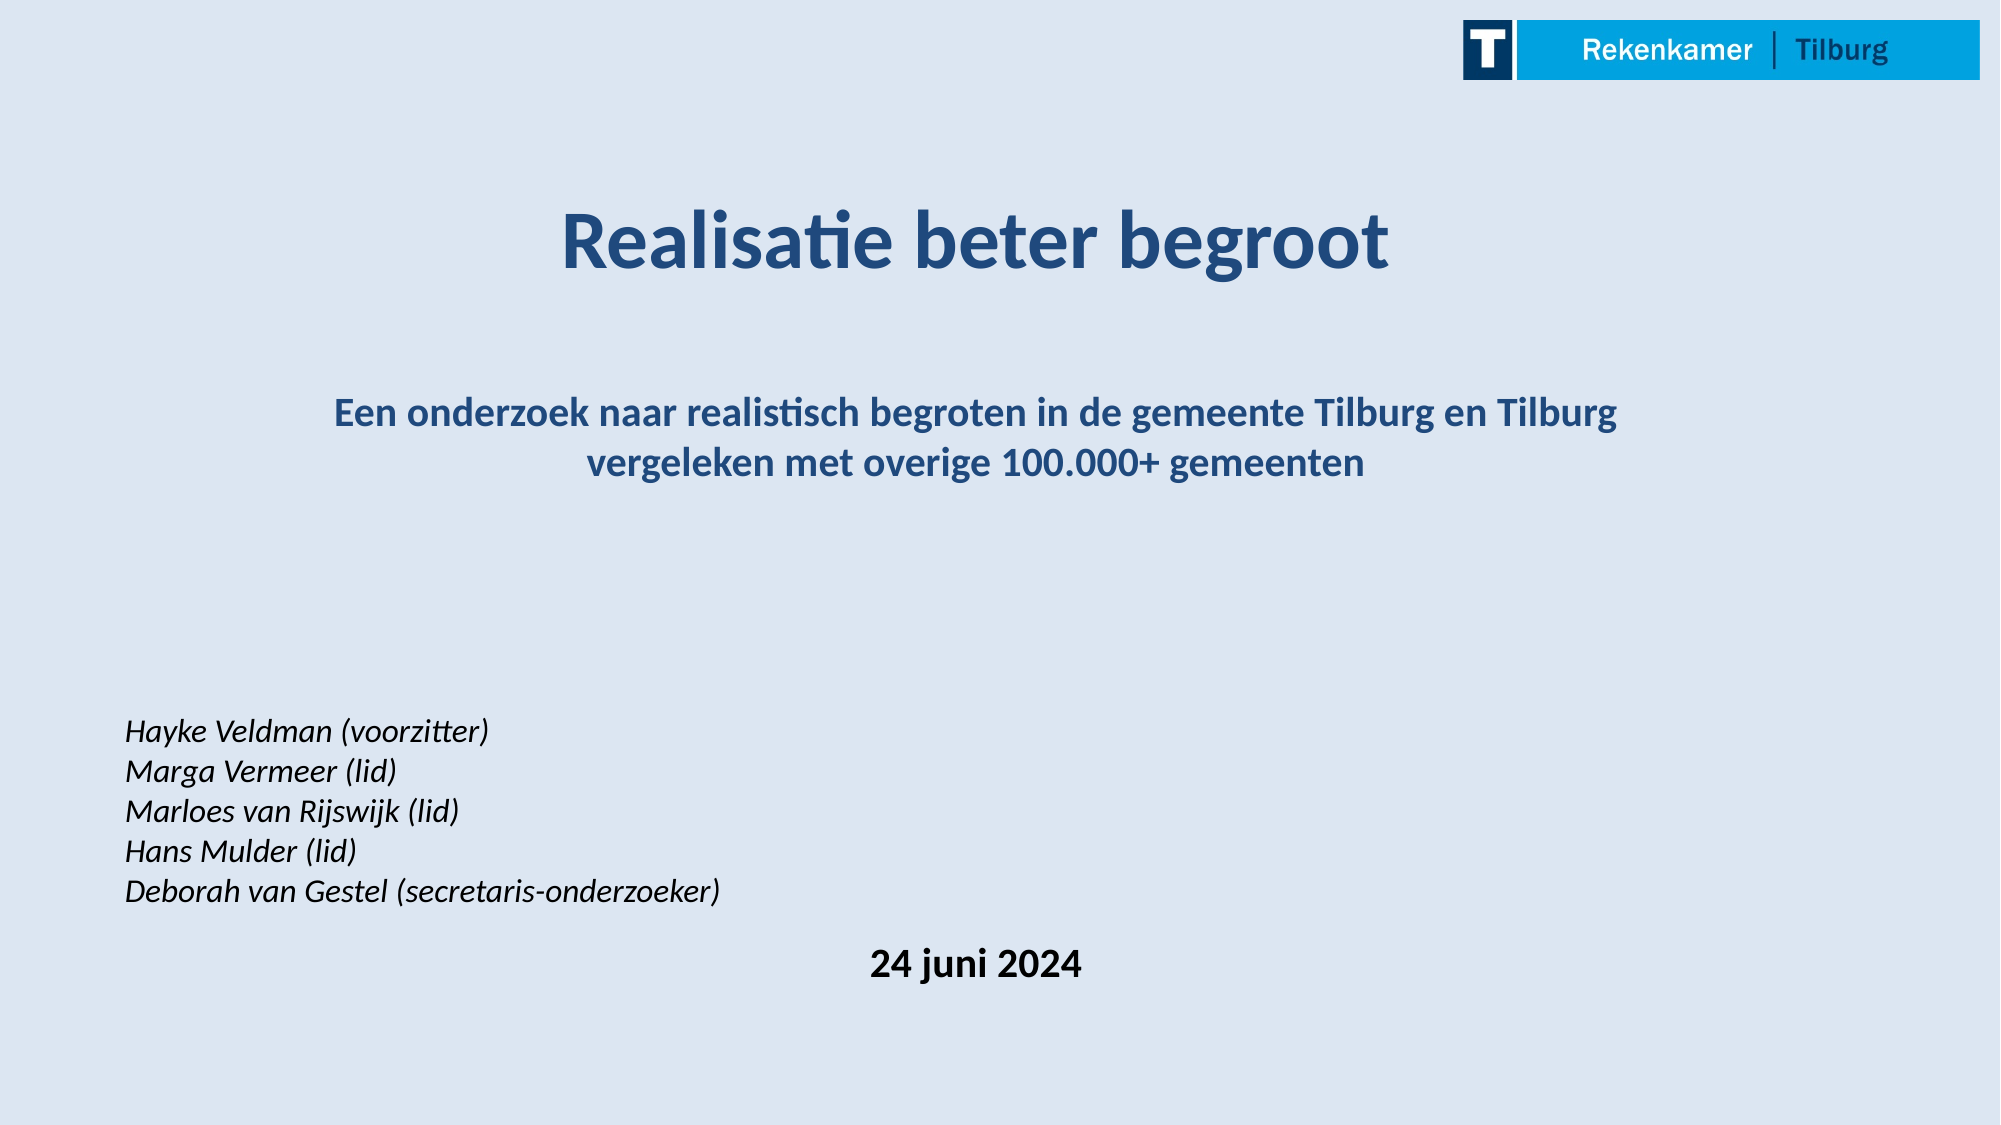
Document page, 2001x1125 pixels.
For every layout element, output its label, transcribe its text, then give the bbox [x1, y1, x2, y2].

text_box Realisatie beter begroot Een onderzoek naar realistisch begroten in de gemeente Tilburg en Tilburg vergeleken met overige 100.000+ gemeenten 24 juni 2024 [318, 147, 1634, 993]
picture [1846, 45, 1853, 60]
picture [1863, 45, 1871, 59]
picture [1684, 44, 1697, 60]
picture [1620, 39, 1633, 59]
picture [1701, 44, 1724, 60]
picture [1603, 44, 1616, 60]
picture [1652, 44, 1664, 59]
picture [1463, 20, 1517, 80]
picture [1669, 39, 1682, 59]
picture [1584, 39, 1600, 60]
picture [1745, 44, 1752, 60]
text_box Hayke Veldman (voorzitter) Marga Vermeer (lid) Marloes van Rijswijk (lid) Hans Mulder (lid) Deborah van Gestel (secretaris-onderzoeker) [110, 701, 1425, 917]
picture [1797, 40, 1809, 59]
picture [1635, 44, 1648, 60]
picture [1837, 45, 1842, 56]
picture [1874, 56, 1886, 63]
picture [1728, 44, 1741, 60]
